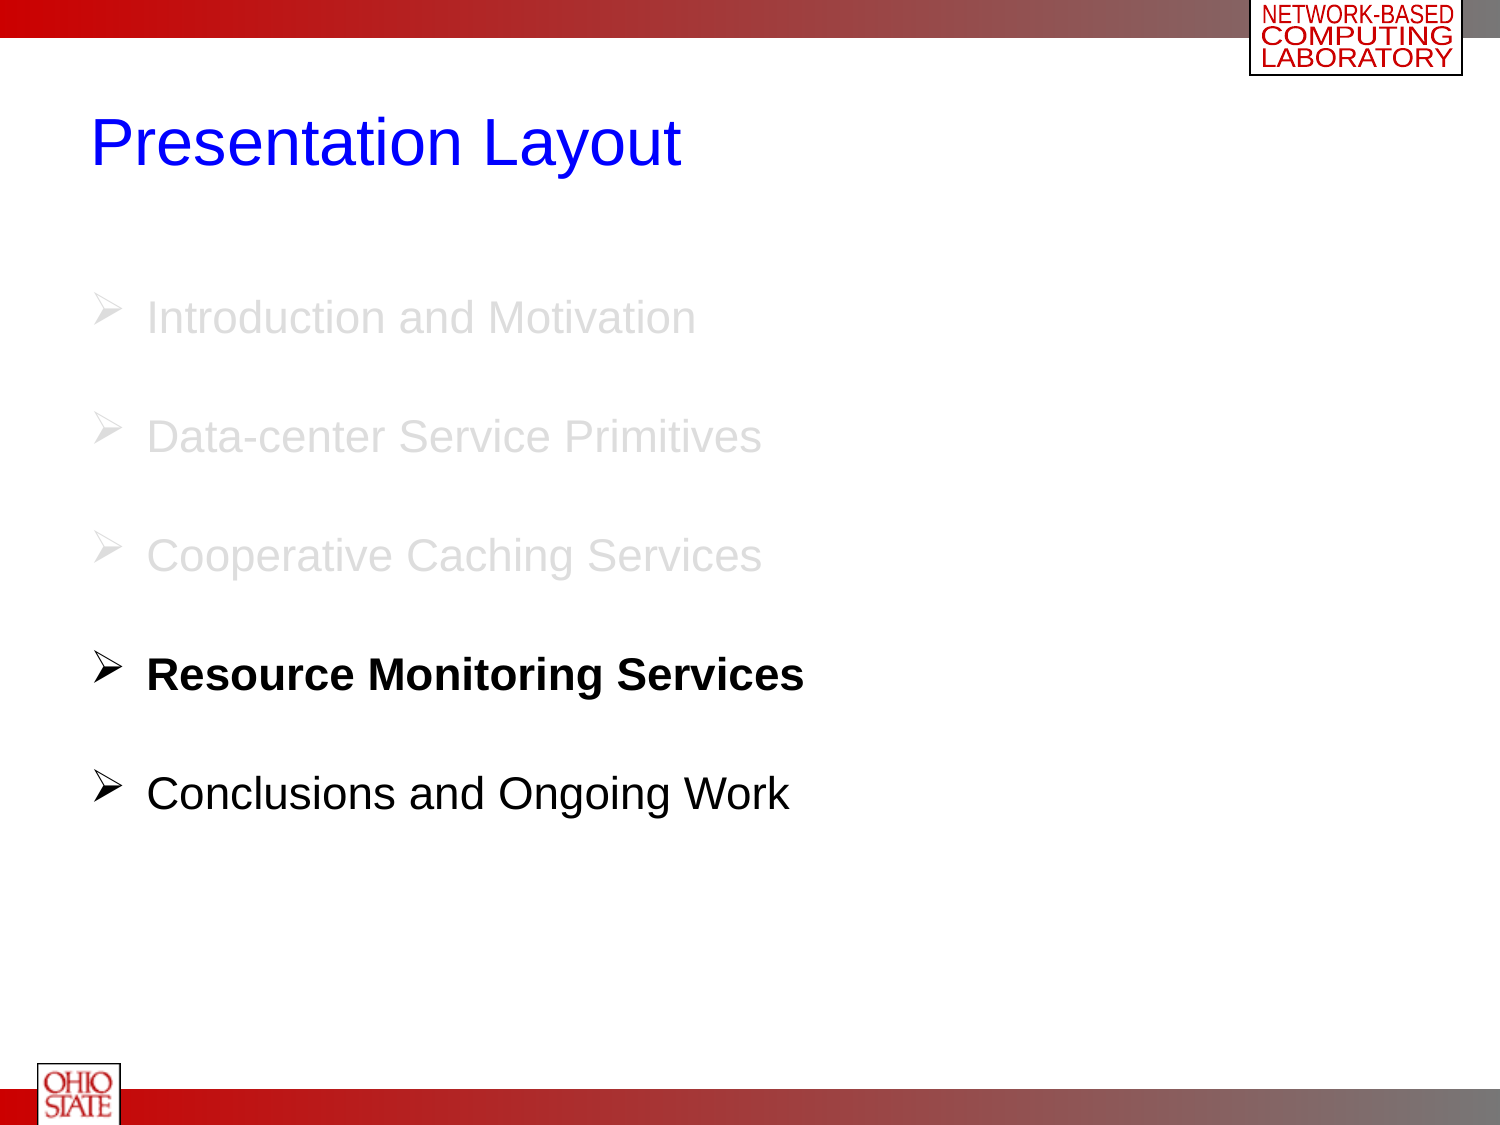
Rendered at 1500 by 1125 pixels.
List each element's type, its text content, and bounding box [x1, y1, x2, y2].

title Presentation Layout [75, 45, 1425, 224]
list Introduction and Motivation Data-center Service Primitives Cooperative Caching Services Resource Monitoring Services Conclusions and Ongoing Work [75, 224, 1425, 1025]
picture [37, 1063, 121, 1125]
